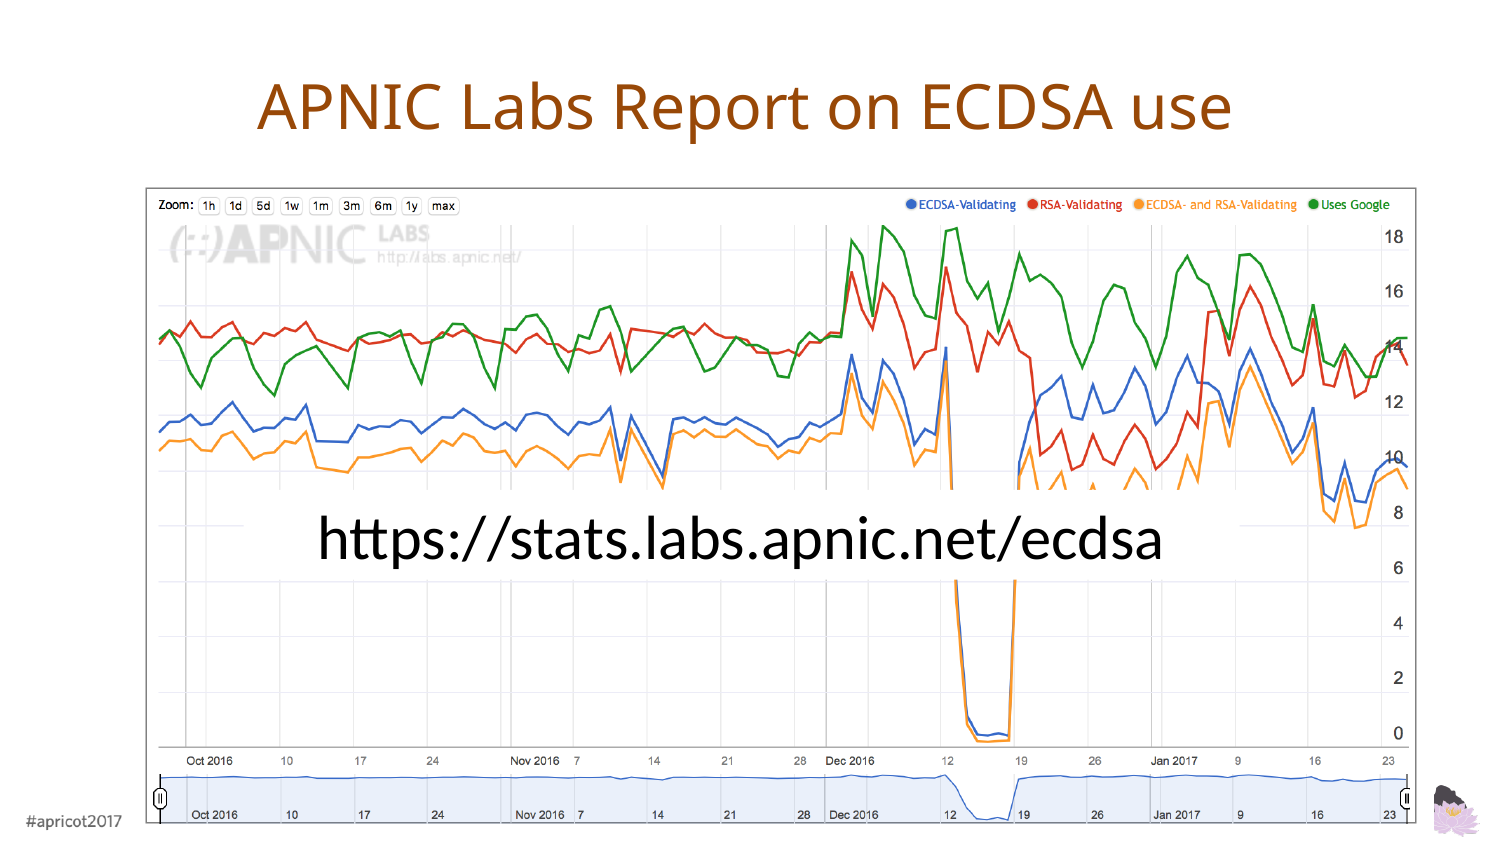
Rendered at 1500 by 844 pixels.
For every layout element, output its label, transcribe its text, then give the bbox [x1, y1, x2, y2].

picture [139, 174, 1434, 844]
title APNIC Labs Report on ECDSA use [58, 33, 1433, 175]
